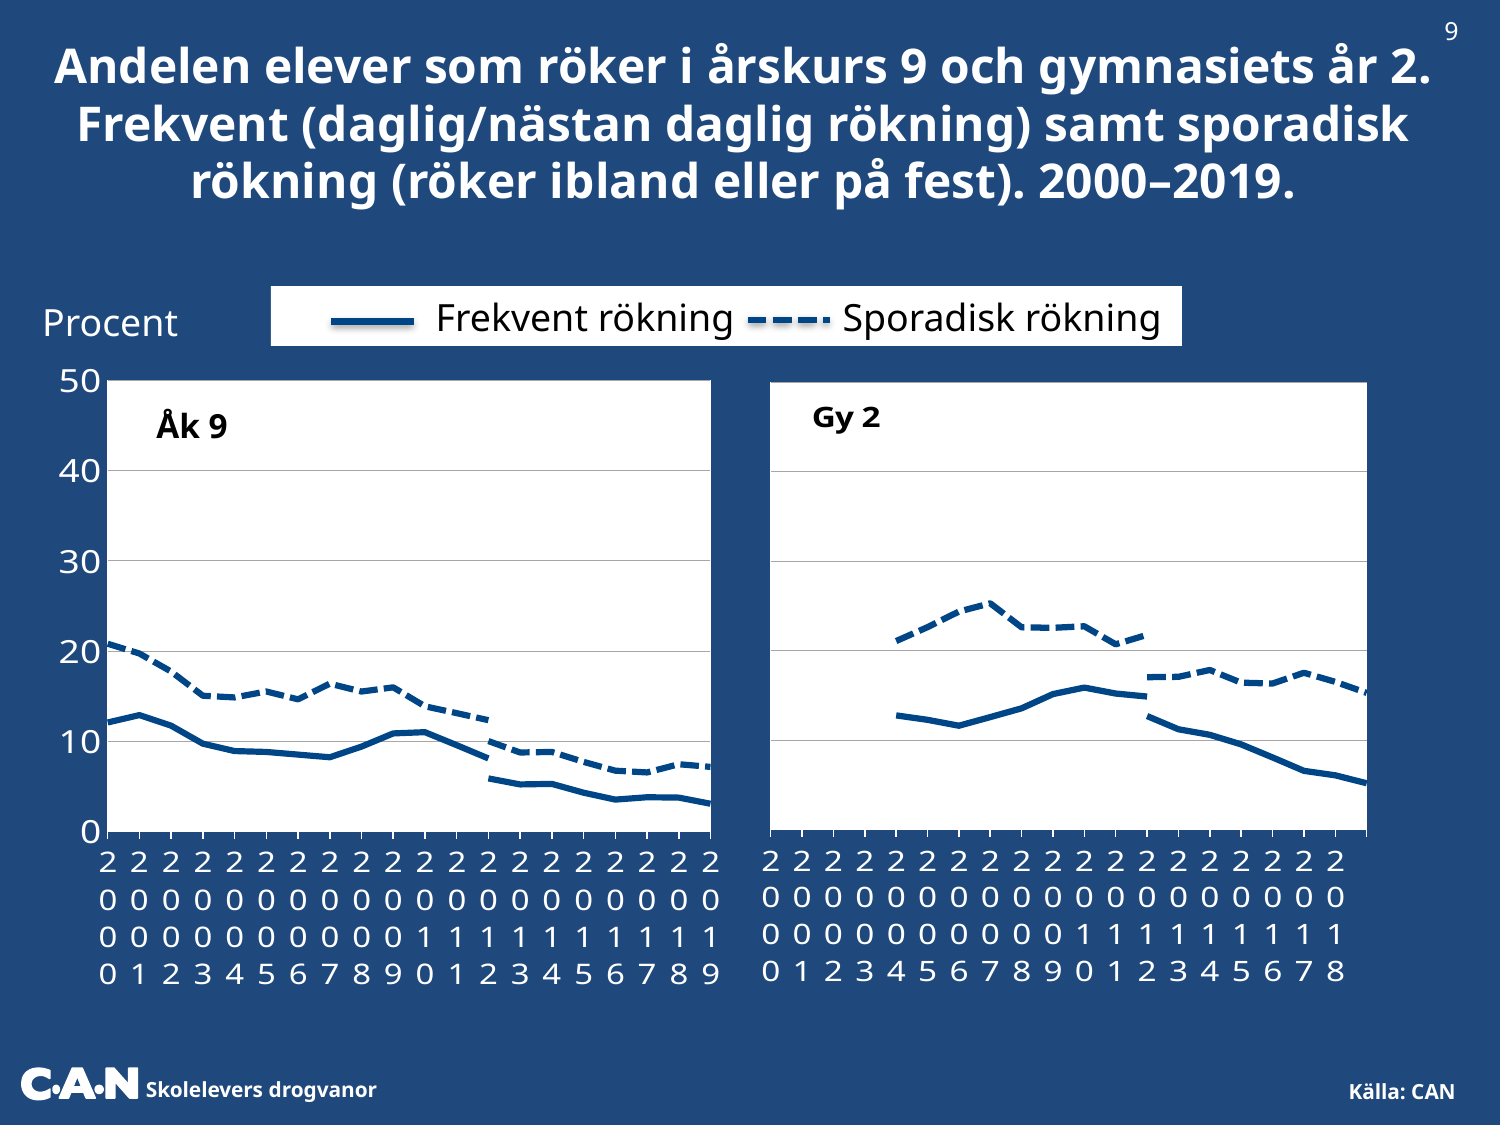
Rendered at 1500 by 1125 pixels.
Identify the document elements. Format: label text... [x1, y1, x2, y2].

text_box 9 [1429, 8, 1500, 53]
chart [729, 361, 1383, 990]
chart [58, 349, 727, 993]
text_box Procent [17, 291, 194, 351]
title Andelen elever som röker i årskurs 9 och gymnasiets år 2. Frekvent (daglig/nästan daglig rökning) samt sporadisk rökning (röker ibland eller på fest). 2000–2019. [17, 44, 1471, 200]
text_box Frekvent rökning Sporadisk rökning [270, 286, 1182, 346]
